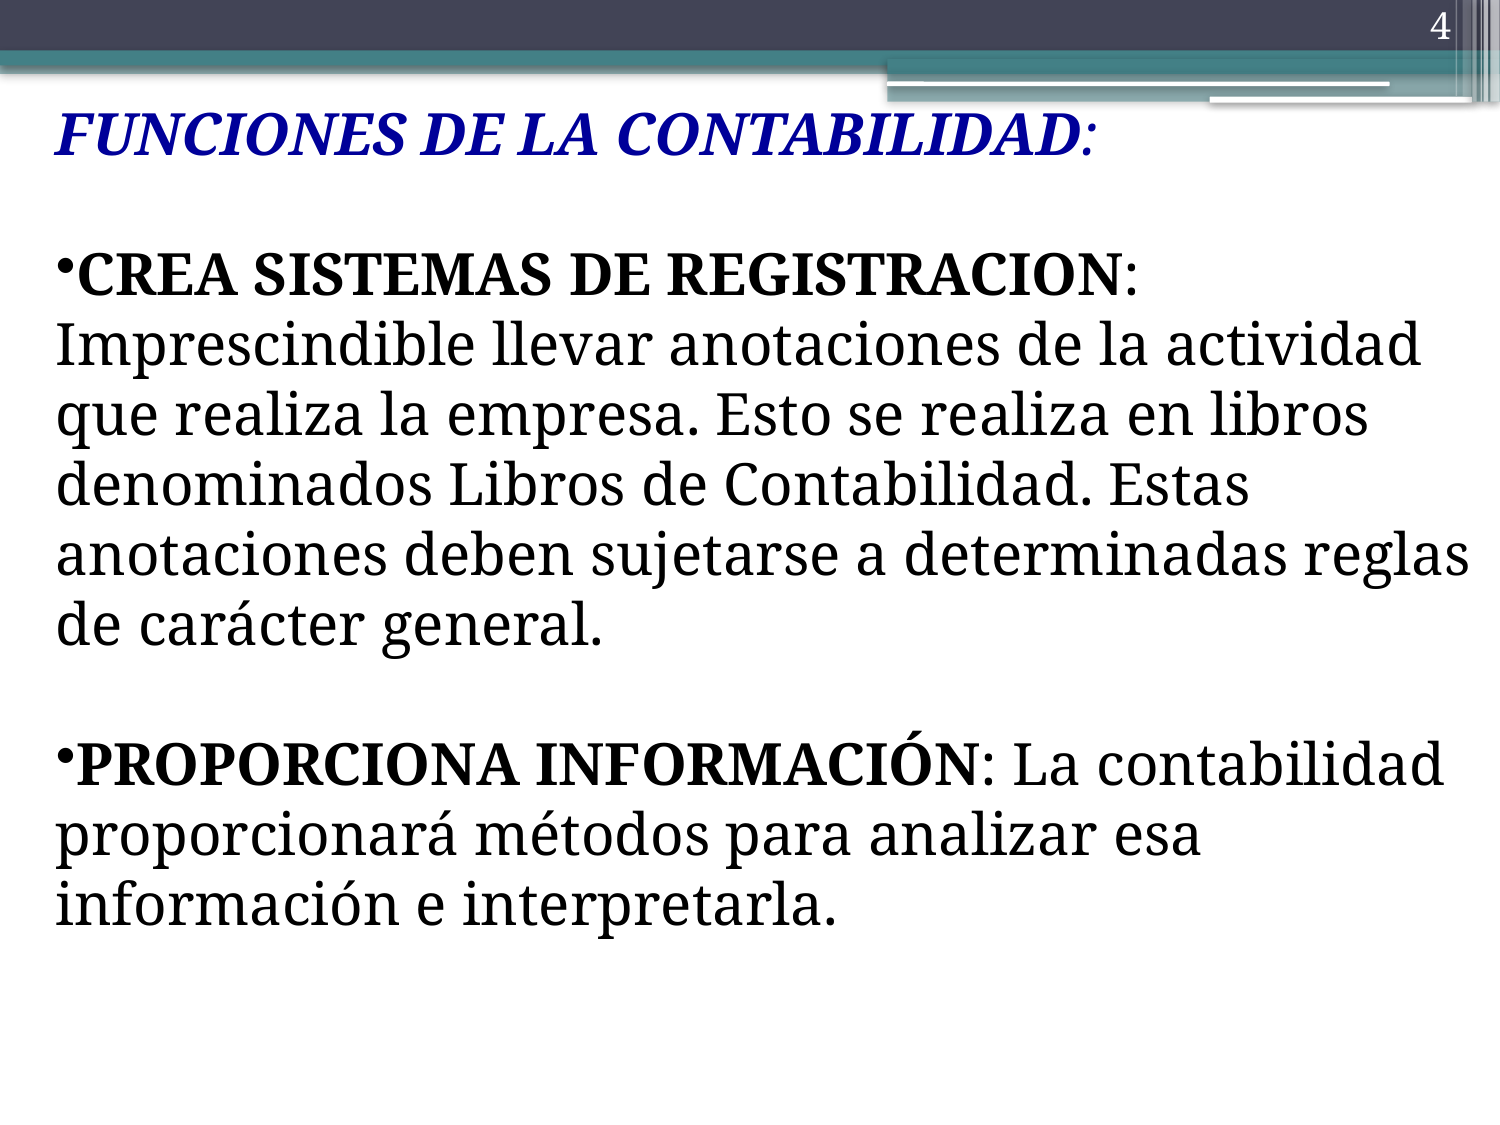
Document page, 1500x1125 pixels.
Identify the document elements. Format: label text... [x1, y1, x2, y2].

slide_number 4 [1341, 0, 1466, 61]
text_box FUNCIONES DE LA CONTABILIDAD: CREA SISTEMAS DE REGISTRACION: Imprescindible llevar anotaciones de la actividad que realiza la empresa. Esto se realiza en libros denominados Libros de Contabilidad. Estas anotaciones deben sujetarse a determinadas reglas de carácter general. PROPORCIONA INFORMACIÓN: La contabilidad proporcionará métodos para analizar esa información e interpretarla. [41, 90, 1500, 1015]
